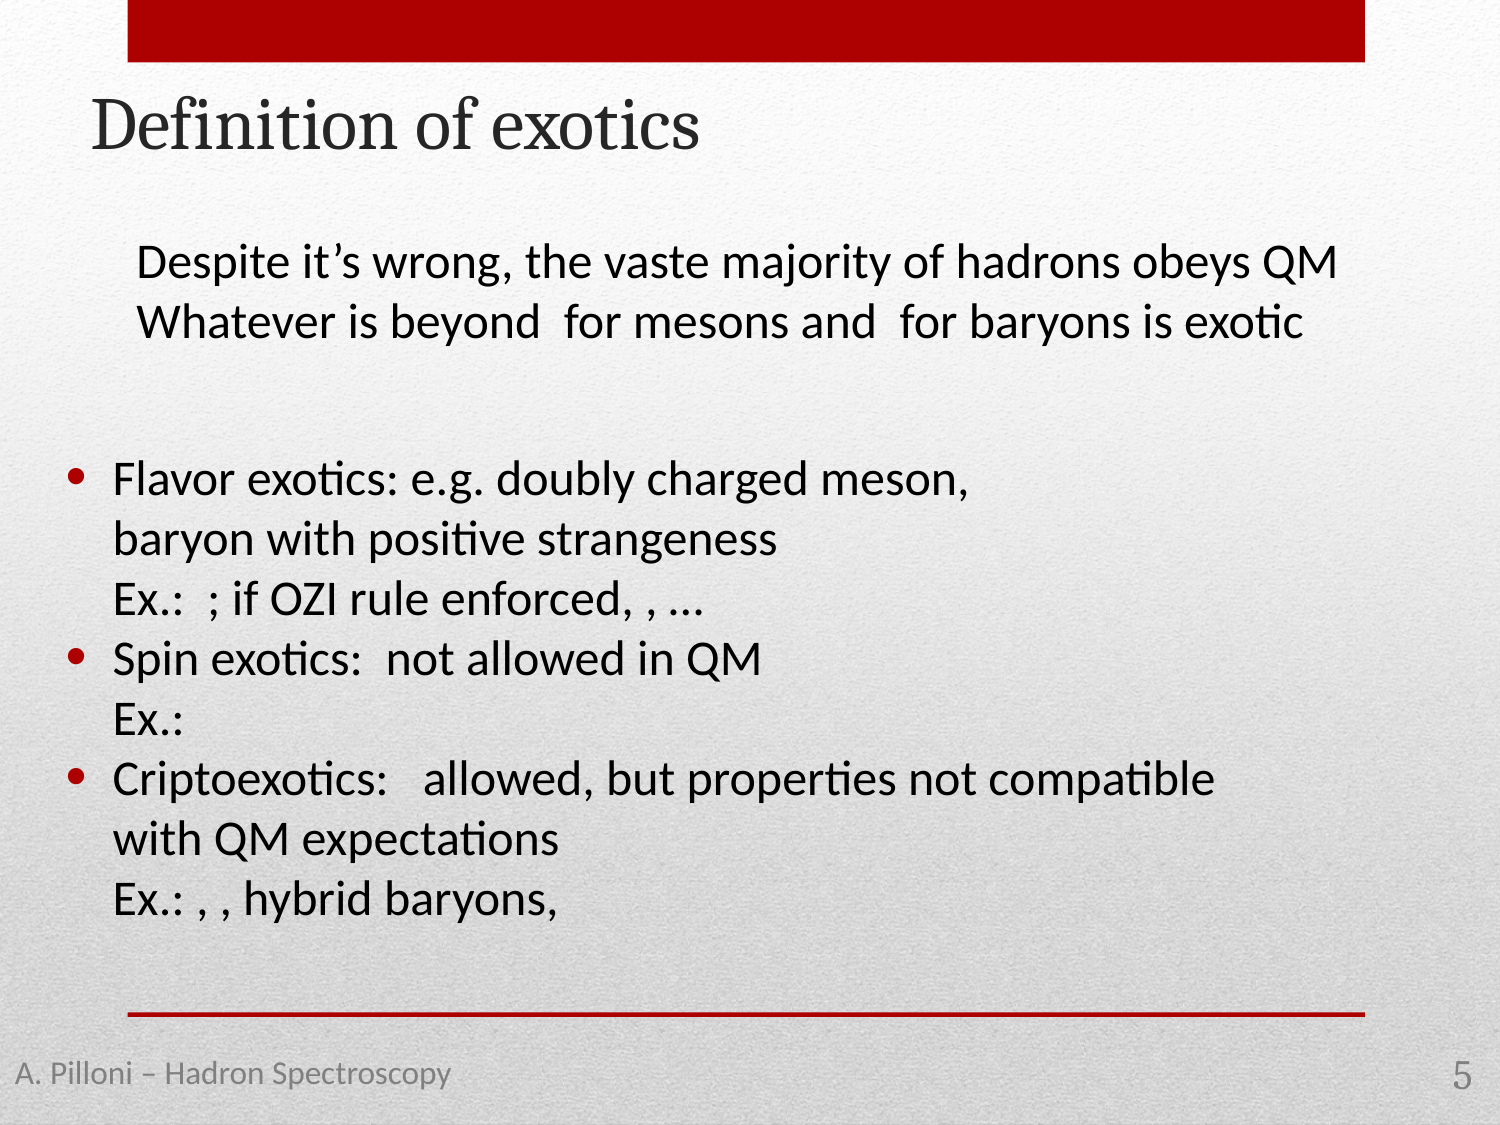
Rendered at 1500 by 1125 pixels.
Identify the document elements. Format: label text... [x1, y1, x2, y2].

text_box A. Pilloni – Hadron Spectroscopy [0, 1043, 1091, 1099]
text_box Definition of exotics [74, 0, 1425, 173]
slide_number 5 [1362, 1043, 1488, 1104]
